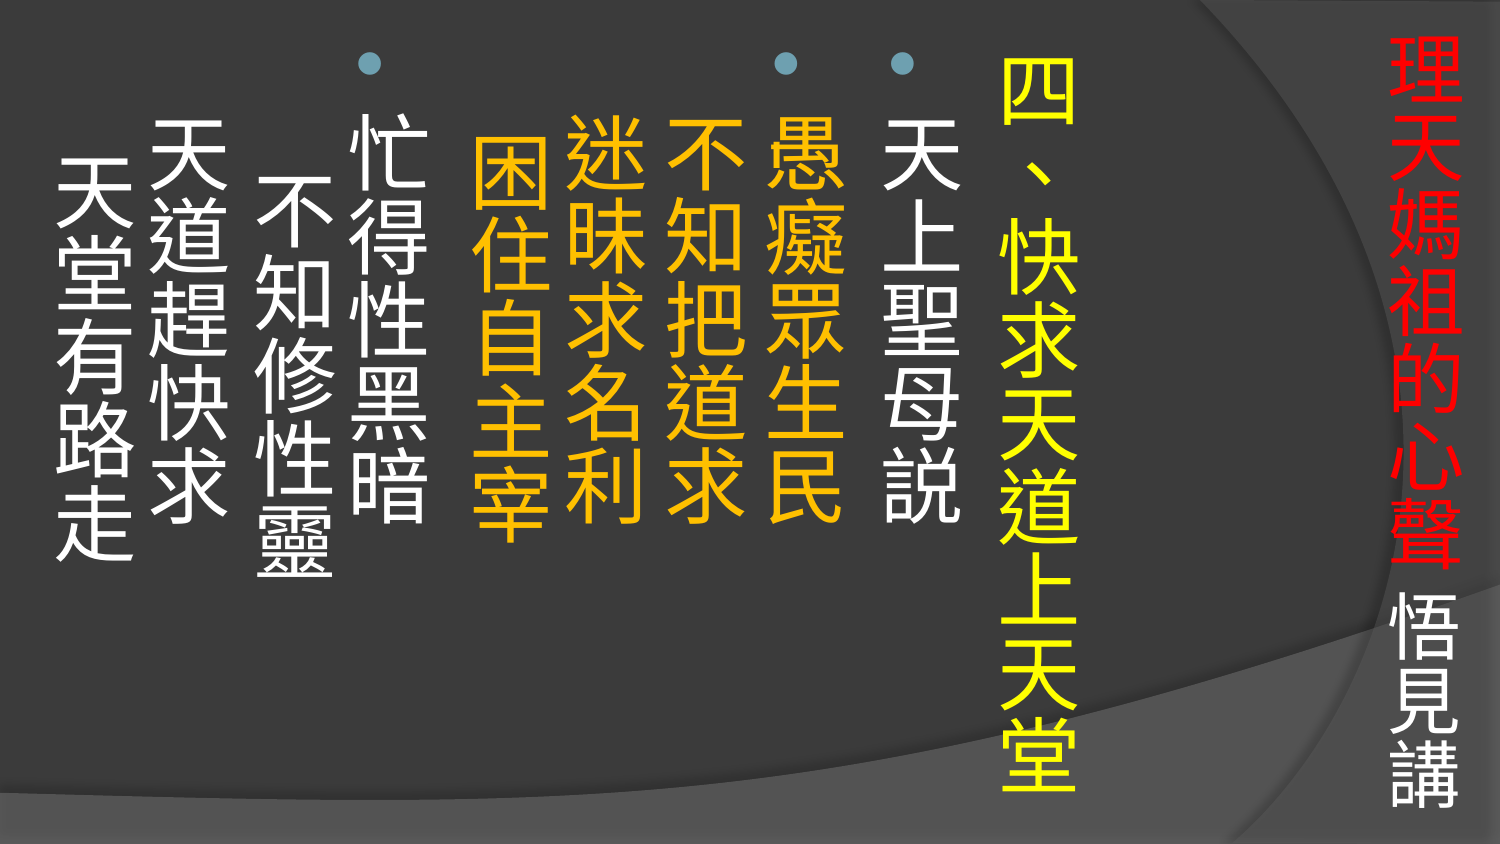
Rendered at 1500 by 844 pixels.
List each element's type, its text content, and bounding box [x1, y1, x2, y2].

title 理天媽祖的心聲 悟見講 [1364, 21, 1483, 820]
list 四、快求天道上天堂 天上聖母説 愚癡眾生民 不知把道求 迷昧求名利 困住自主宰 忙得性黑暗 不知修性靈 天道趕快求 天堂有路走 [29, 27, 1365, 820]
